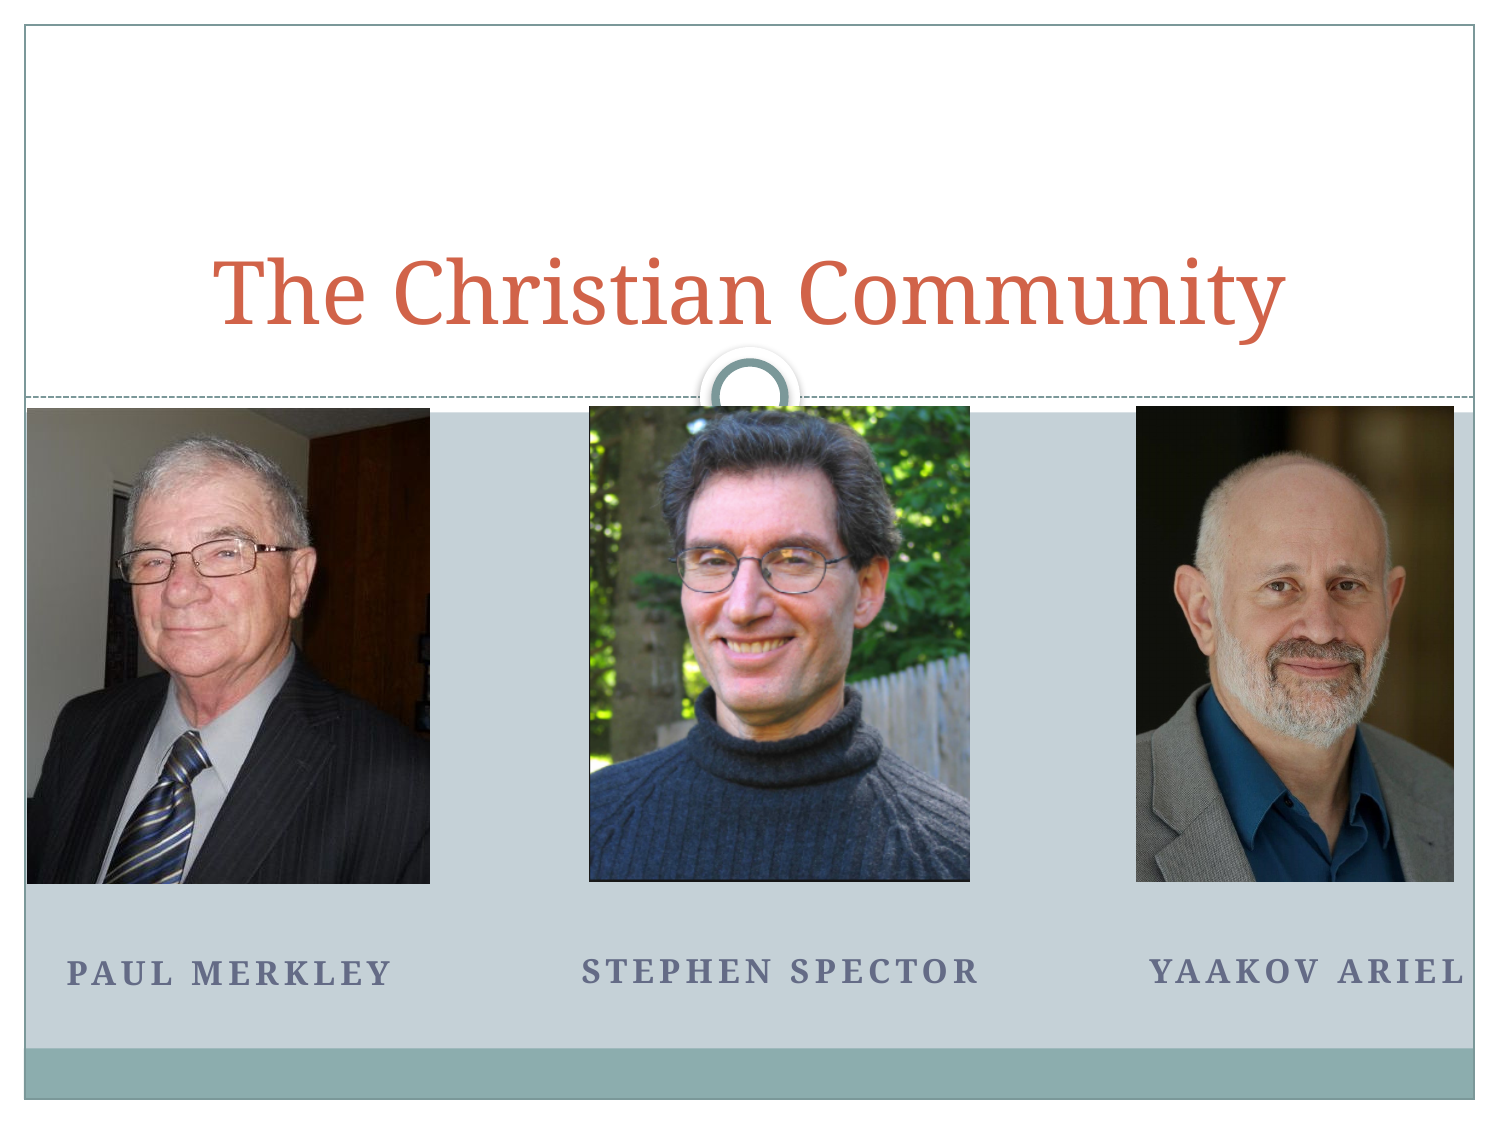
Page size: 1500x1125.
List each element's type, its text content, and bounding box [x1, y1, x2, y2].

text_box YAAKOV ARIEL [1066, 943, 1479, 1038]
picture [1136, 406, 1454, 883]
picture [27, 408, 430, 884]
title The Christian Community [112, 62, 1388, 350]
picture [589, 406, 970, 883]
text_box PAUL MERKLEY [50, 945, 407, 1000]
text_box STEPHEN SPECTOR [526, 902, 1033, 1038]
